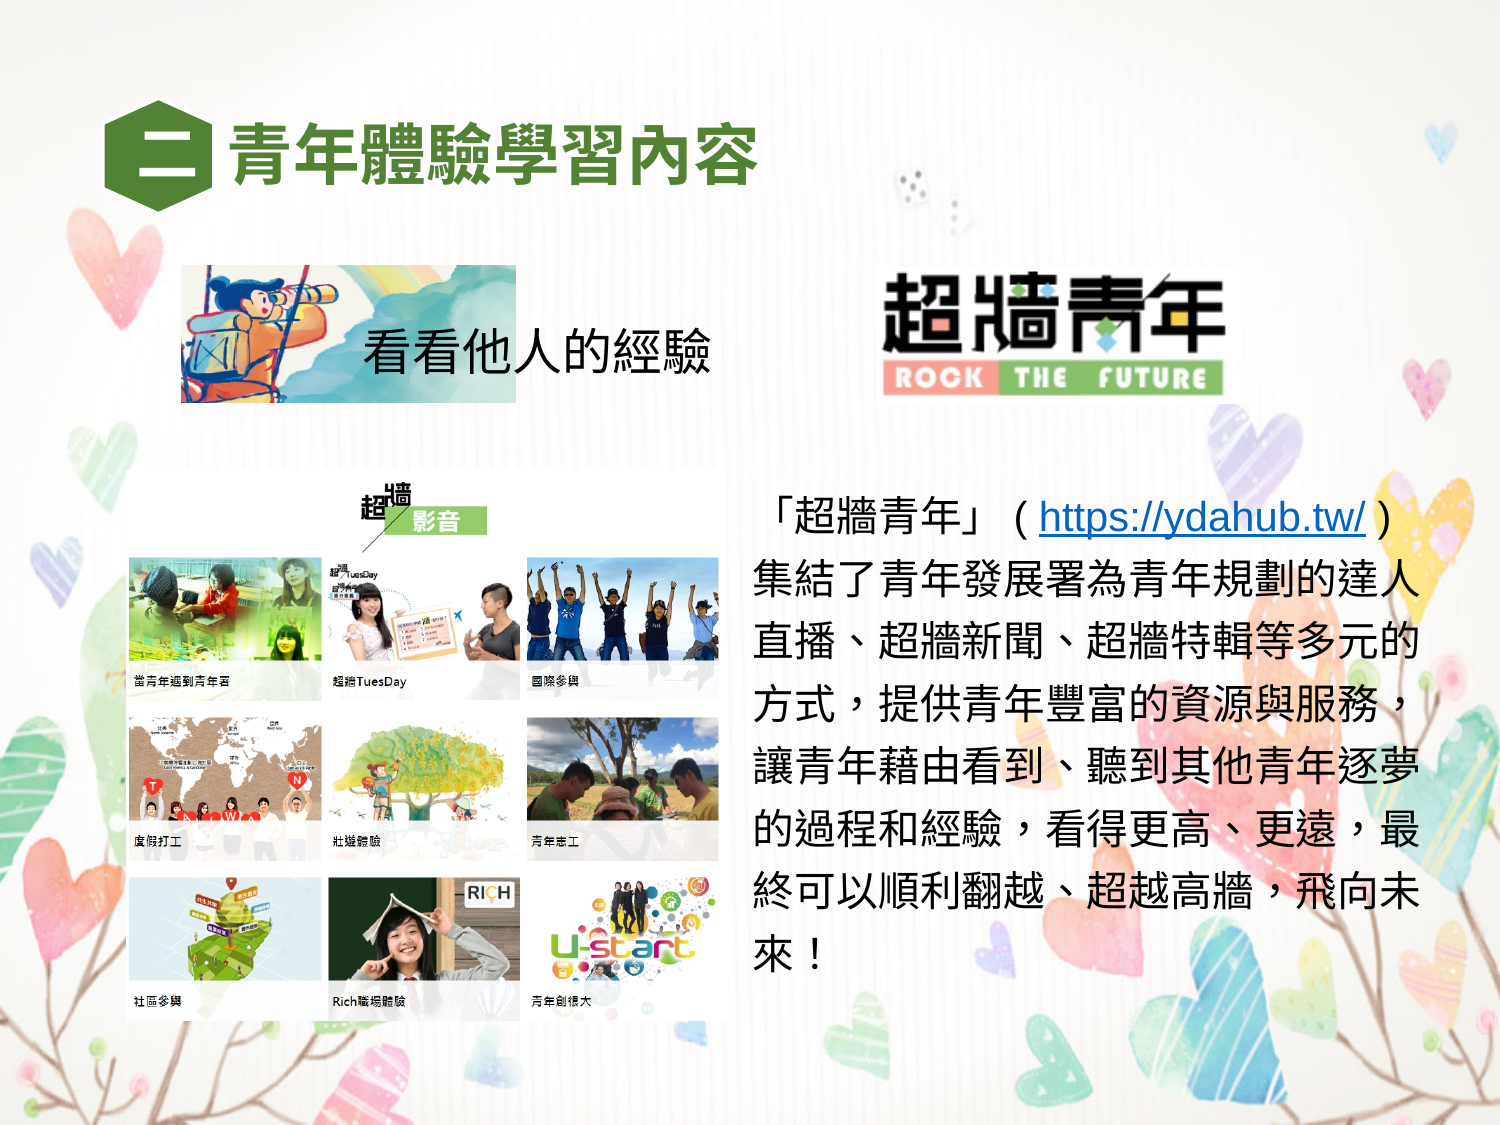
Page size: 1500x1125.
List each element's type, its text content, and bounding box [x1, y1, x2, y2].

text_box 看看他人的經驗 [516, 314, 726, 386]
picture [875, 267, 1237, 404]
picture [181, 265, 516, 403]
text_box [103, 98, 773, 214]
text_box 「超牆青年」( https://ydahub.tw/ ) 集結了青年發展署為青年規劃的達人直播、超牆新聞、超牆特輯等多元的方式，提供青年豐富的資源與服務，讓青年藉由看到、聽到其他青年逐夢的過程和經驗，看得更高、更遠，最終可以順利翻越、超越高牆，飛向未來！ [738, 470, 1456, 985]
picture [126, 470, 726, 1021]
text_box [126, 363, 1456, 936]
